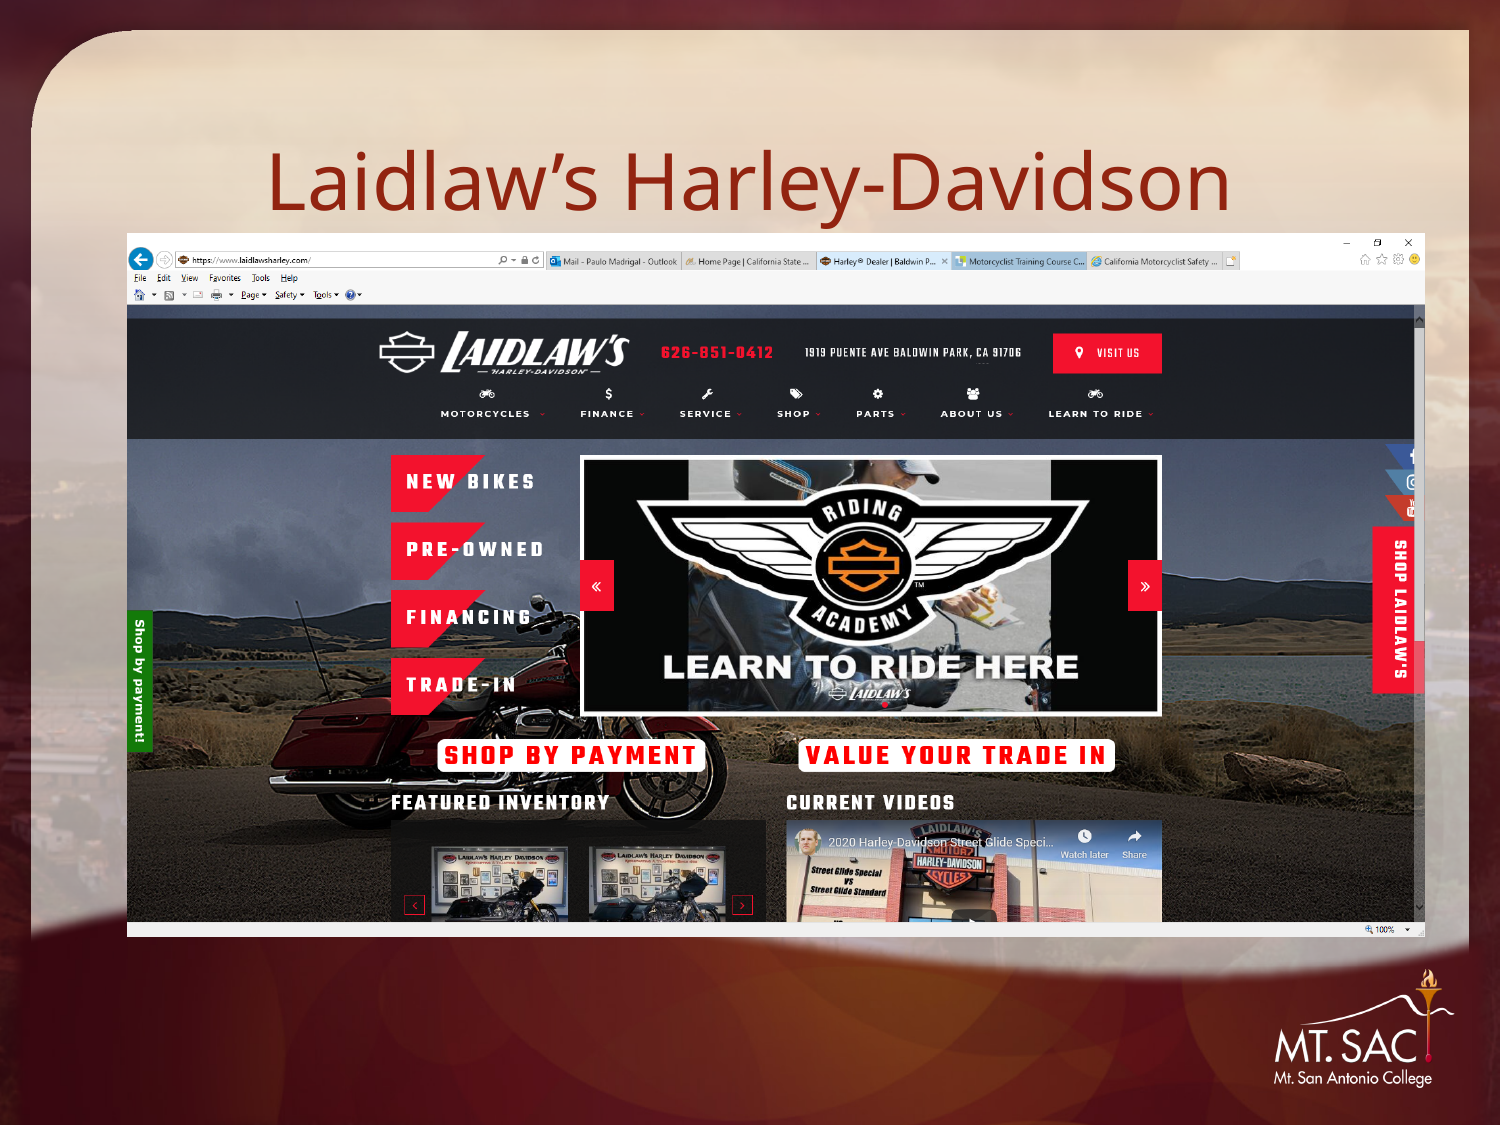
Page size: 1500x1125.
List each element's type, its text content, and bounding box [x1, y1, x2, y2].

title Laidlaw’s Harley-Davidson [127, 62, 1372, 233]
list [127, 233, 1425, 937]
picture [0, 0, 1500, 1125]
